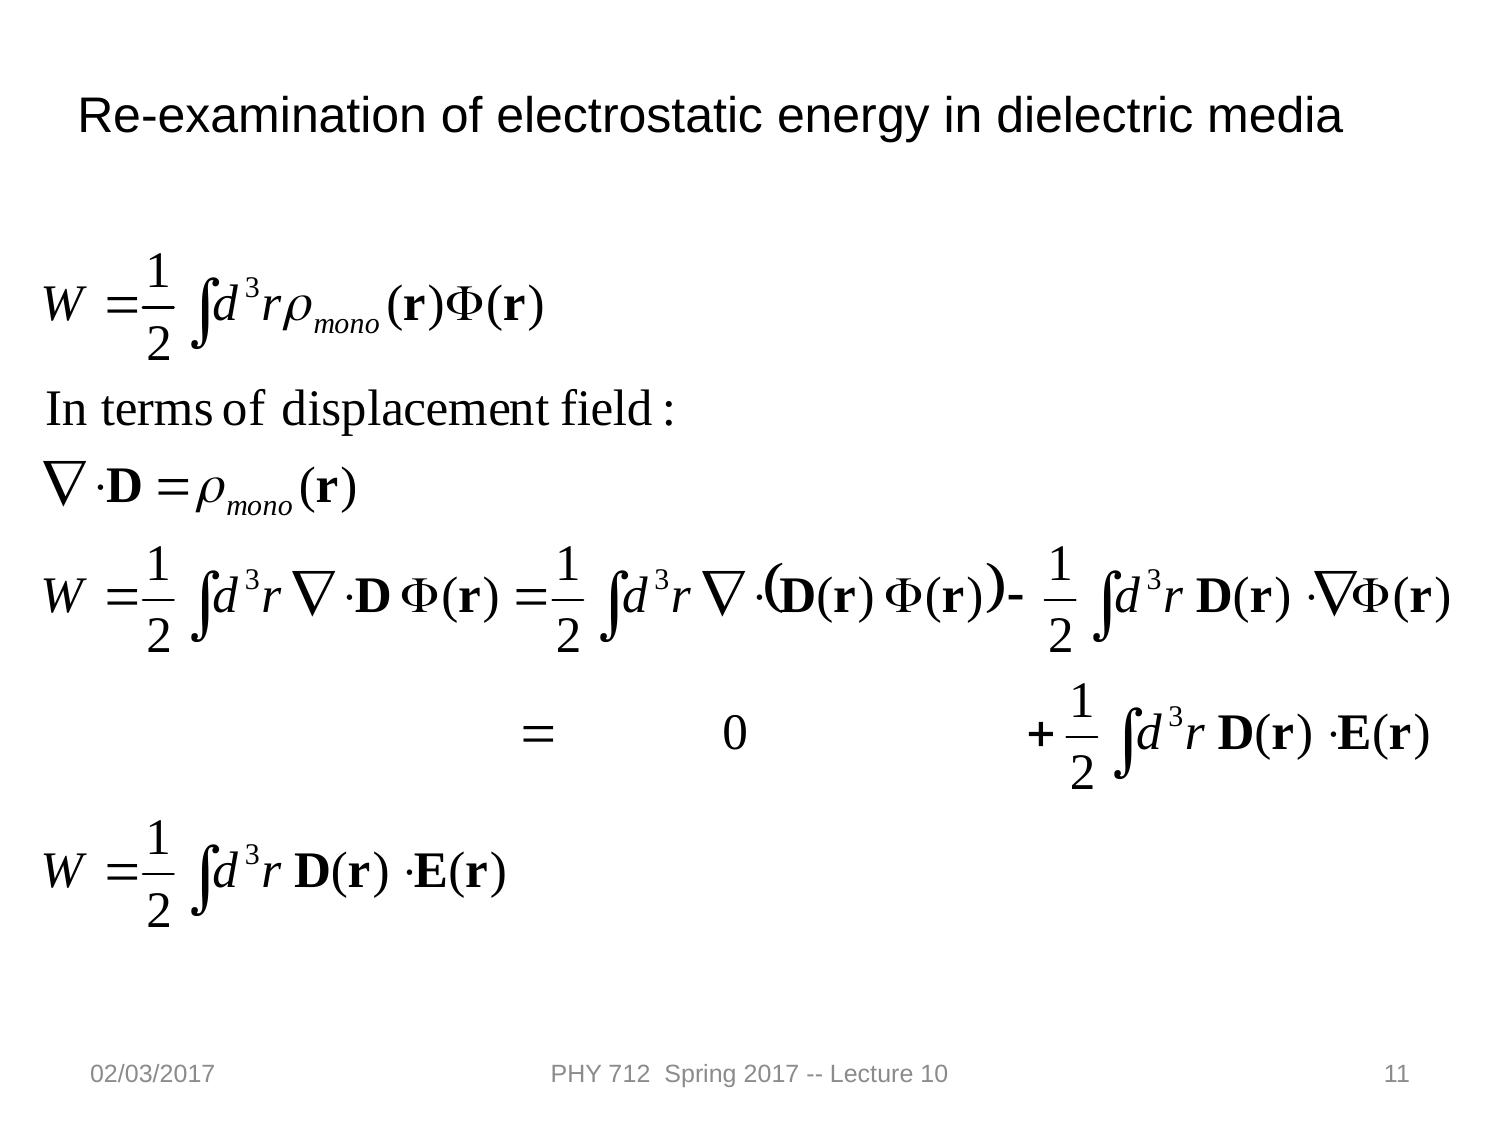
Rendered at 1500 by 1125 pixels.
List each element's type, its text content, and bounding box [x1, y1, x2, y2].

text_box Re-examination of electrostatic energy in dielectric media [62, 74, 1375, 150]
footer PHY 712 Spring 2017 -- Lecture 10 [512, 1042, 988, 1103]
slide_number 11 [1074, 1042, 1425, 1103]
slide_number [75, 1042, 425, 1103]
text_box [37, 237, 1463, 939]
